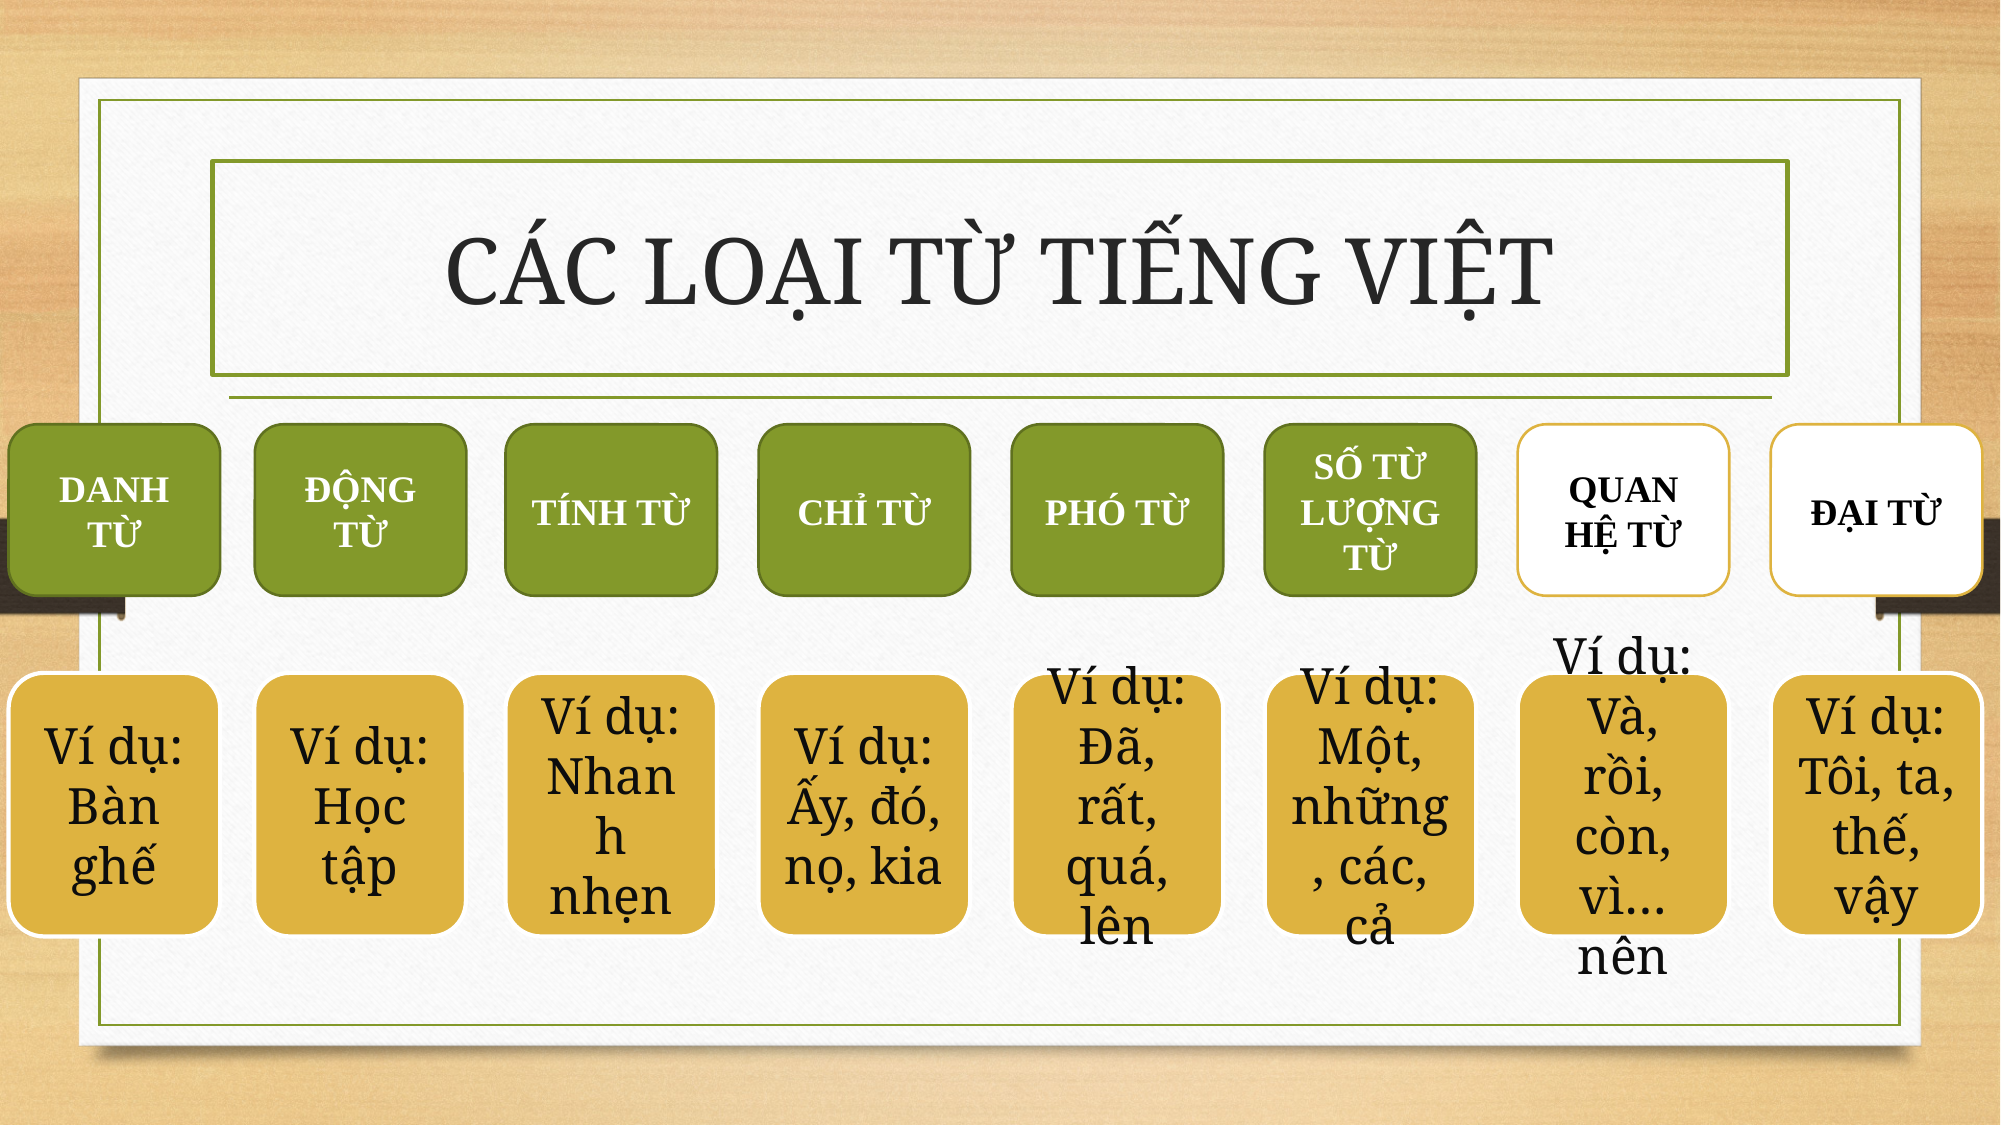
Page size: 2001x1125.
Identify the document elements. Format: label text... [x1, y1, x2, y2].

text_box PHÓ TỪ [1010, 422, 1225, 598]
text_box Ví dụ: Nhanh nhẹn [503, 670, 720, 939]
text_box ĐỘNG TỪ [253, 422, 468, 598]
text_box QUAN HỆ TỪ [1516, 422, 1731, 598]
text_box DANH TỪ [7, 422, 222, 598]
text_box Ví dụ: Một, những, các, cả [1262, 670, 1479, 939]
picture [0, 0, 2001, 1125]
text_box Ví dụ: Học tập [252, 670, 468, 939]
text_box ĐẠI TỪ [1769, 422, 1984, 598]
text_box TÍNH TỪ [504, 422, 719, 598]
text_box Ví dụ: Tôi, ta, thế, vậy [1768, 670, 1985, 939]
text_box Ví dụ: Đã, rất, quá, lên [1009, 670, 1226, 939]
title CÁC LOẠI TỪ TIẾNG VIỆT [212, 161, 1788, 375]
text_box SỐ TỪ LƯỢNG TỪ [1263, 422, 1478, 598]
text_box CHỈ TỪ [757, 422, 972, 598]
text_box Ví dụ: Và, rồi, còn, vì…nên [1515, 670, 1732, 939]
text_box Ví dụ: Ấy, đó, nọ, kia [756, 670, 973, 939]
text_box Ví dụ: Bàn ghế [6, 670, 223, 939]
